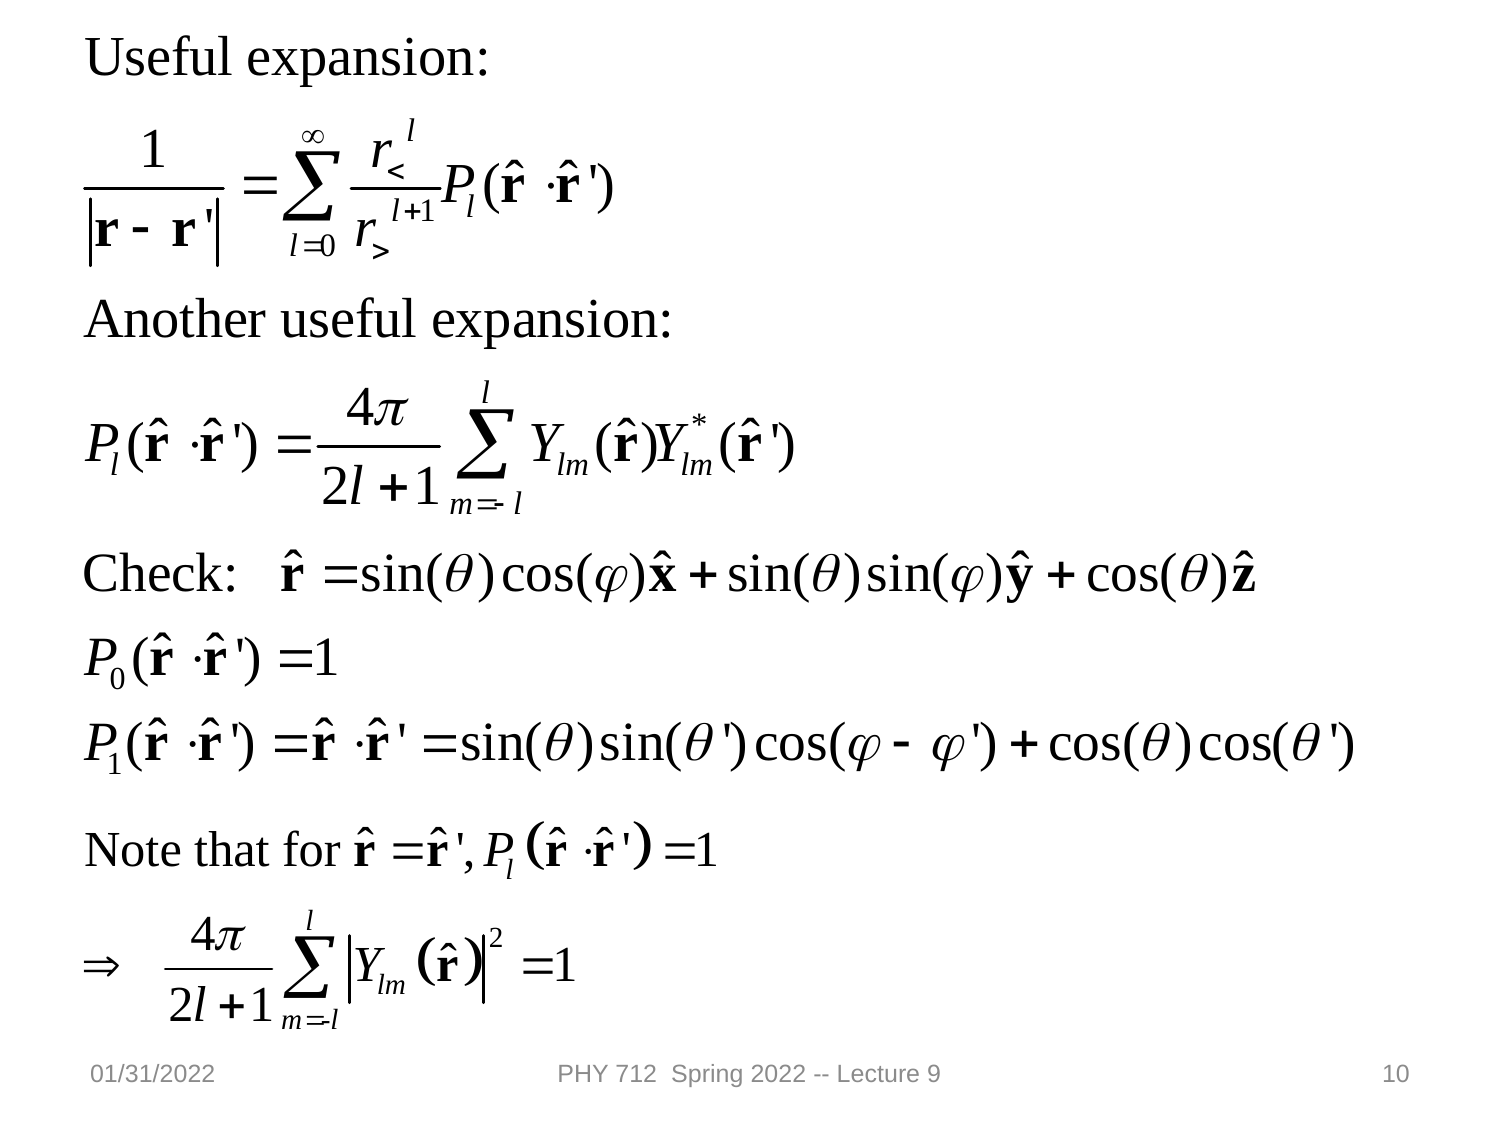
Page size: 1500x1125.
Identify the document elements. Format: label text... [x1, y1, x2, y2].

slide_number 10 [1074, 1042, 1425, 1103]
footer PHY 712 Spring 2022 -- Lecture 9 [512, 1042, 988, 1103]
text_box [74, 25, 805, 526]
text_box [74, 535, 1367, 787]
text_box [74, 813, 726, 1041]
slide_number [75, 1047, 425, 1103]
